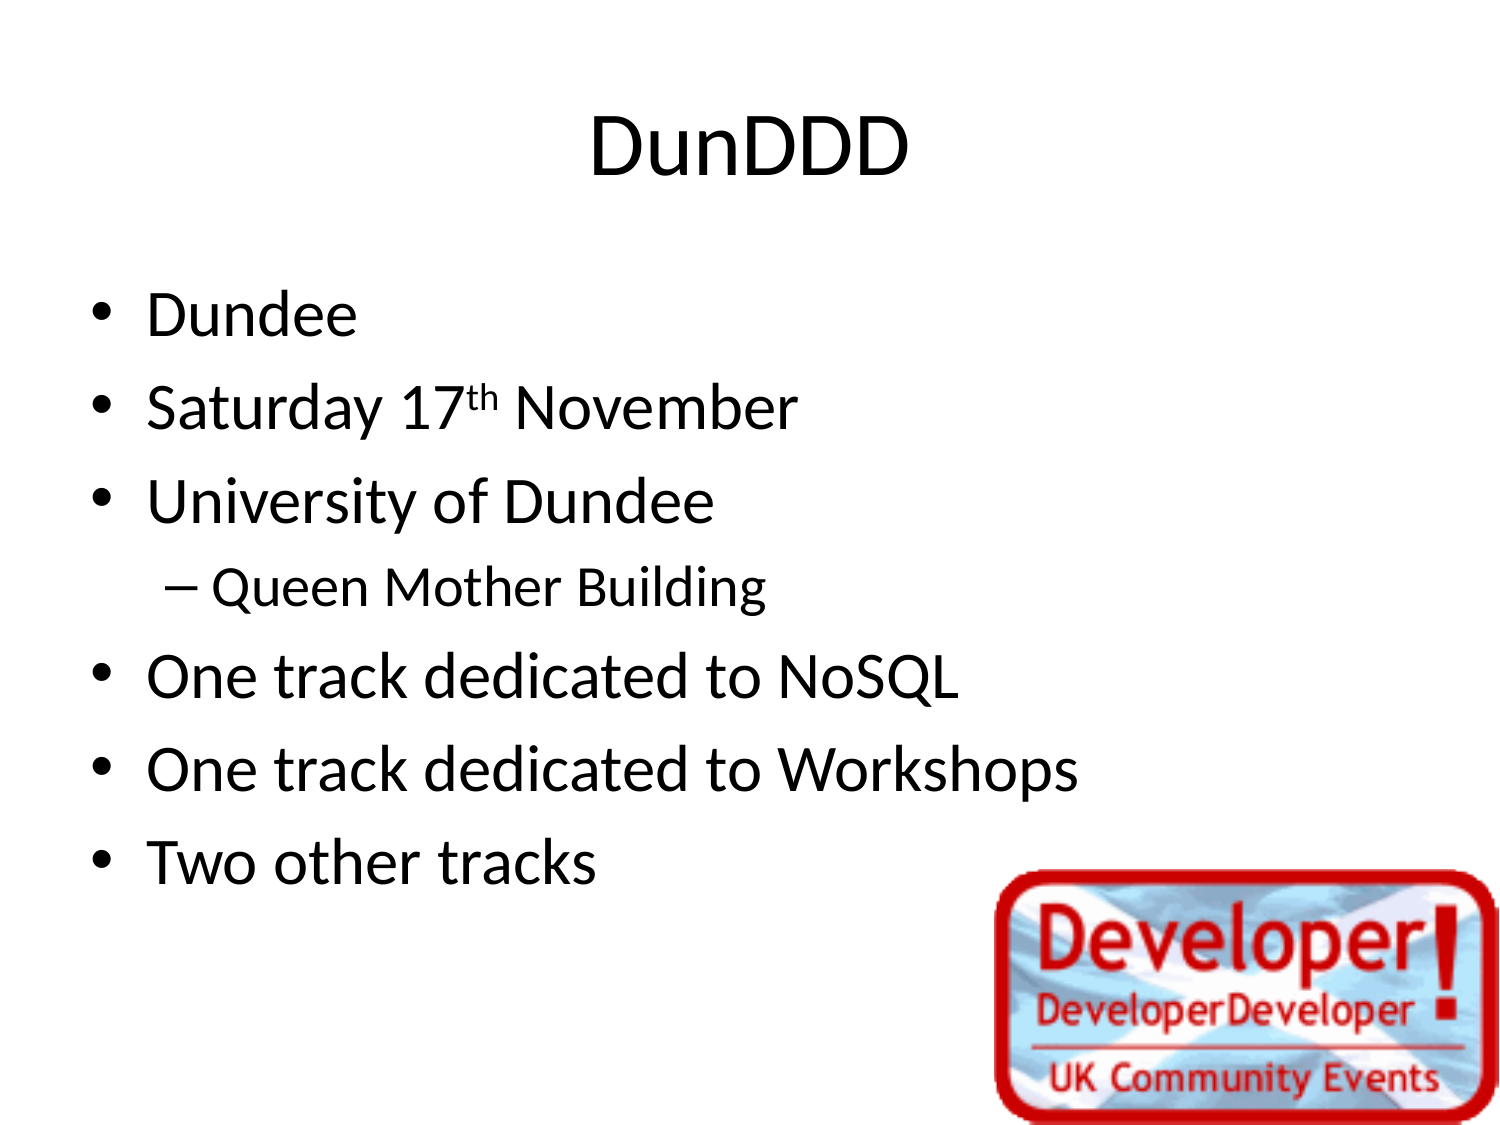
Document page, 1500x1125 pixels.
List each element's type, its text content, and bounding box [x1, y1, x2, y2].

list Dundee Saturday 17th November University of Dundee Queen Mother Building One track dedicated to NoSQL One track dedicated to Workshops Two other tracks [75, 262, 1425, 1005]
picture [993, 869, 1500, 1125]
title DunDDD [75, 45, 1425, 233]
